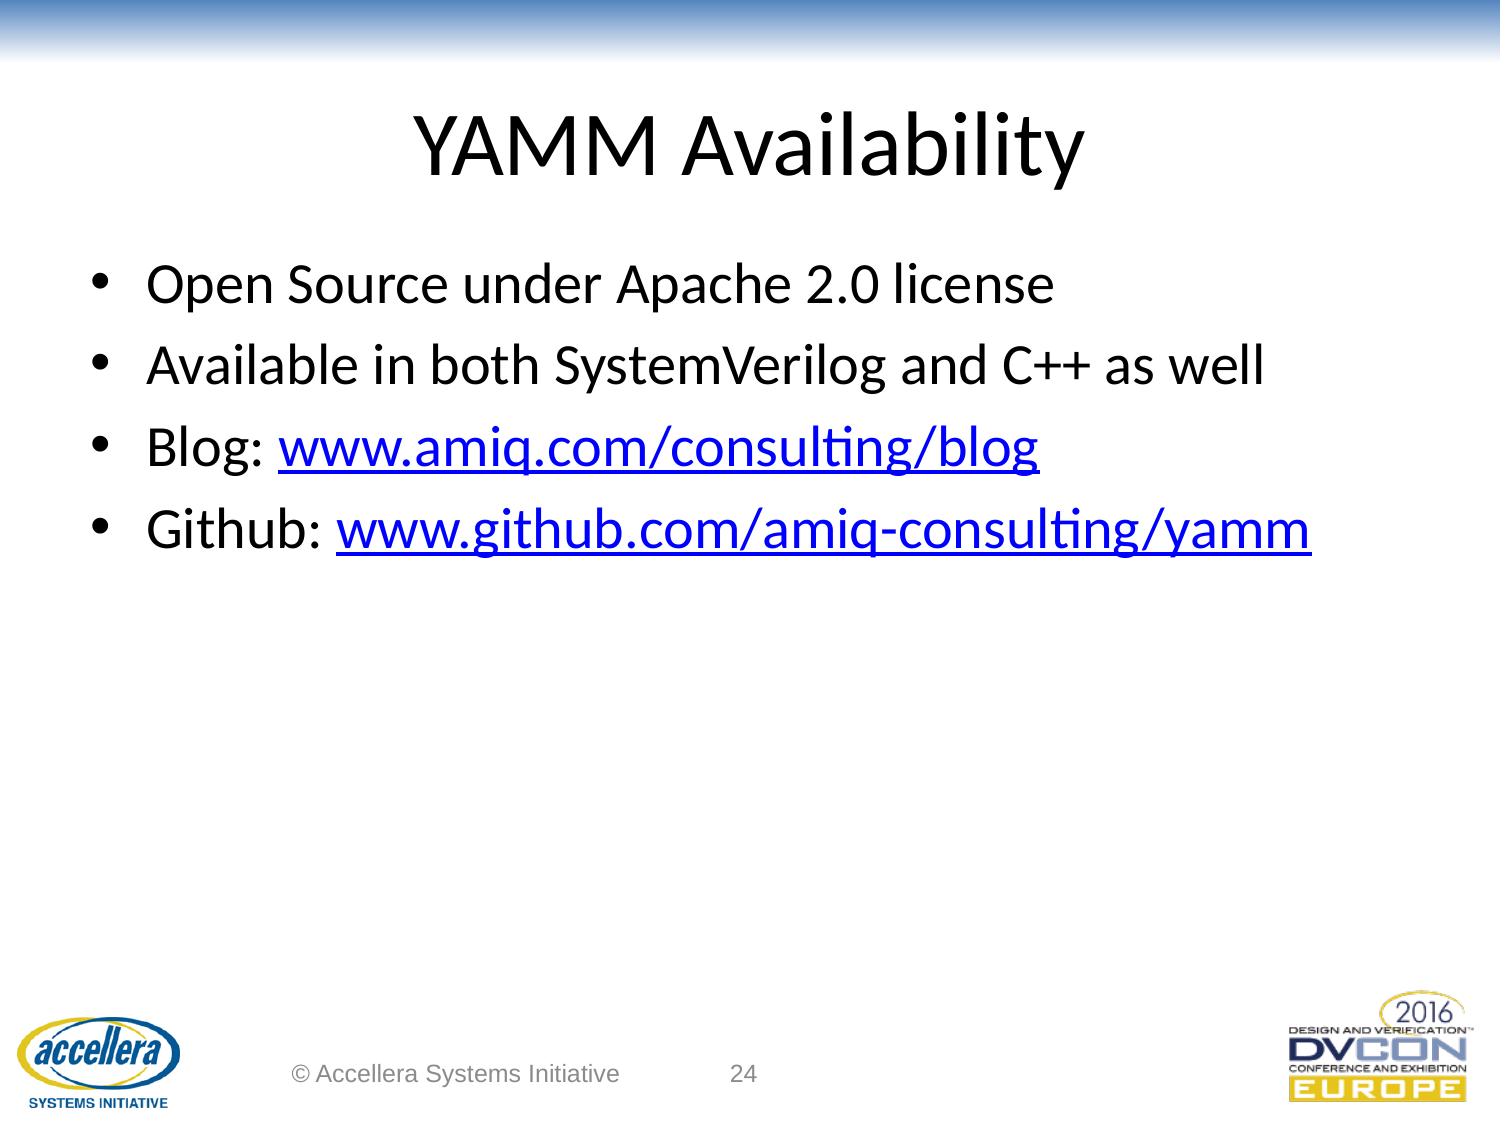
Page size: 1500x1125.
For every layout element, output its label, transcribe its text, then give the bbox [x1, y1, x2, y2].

picture [1287, 987, 1475, 1103]
footer © Accellera Systems Initiative [275, 1042, 600, 1103]
title YAMM Availability [75, 45, 1425, 233]
list Open Source under Apache 2.0 license Available in both SystemVerilog and C++ as well Blog: www.amiq.com/consulting/blog Github: www.github.com/amiq-consulting/yamm [75, 237, 1425, 975]
slide_number 24 [600, 1042, 888, 1103]
picture [17, 1017, 180, 1108]
